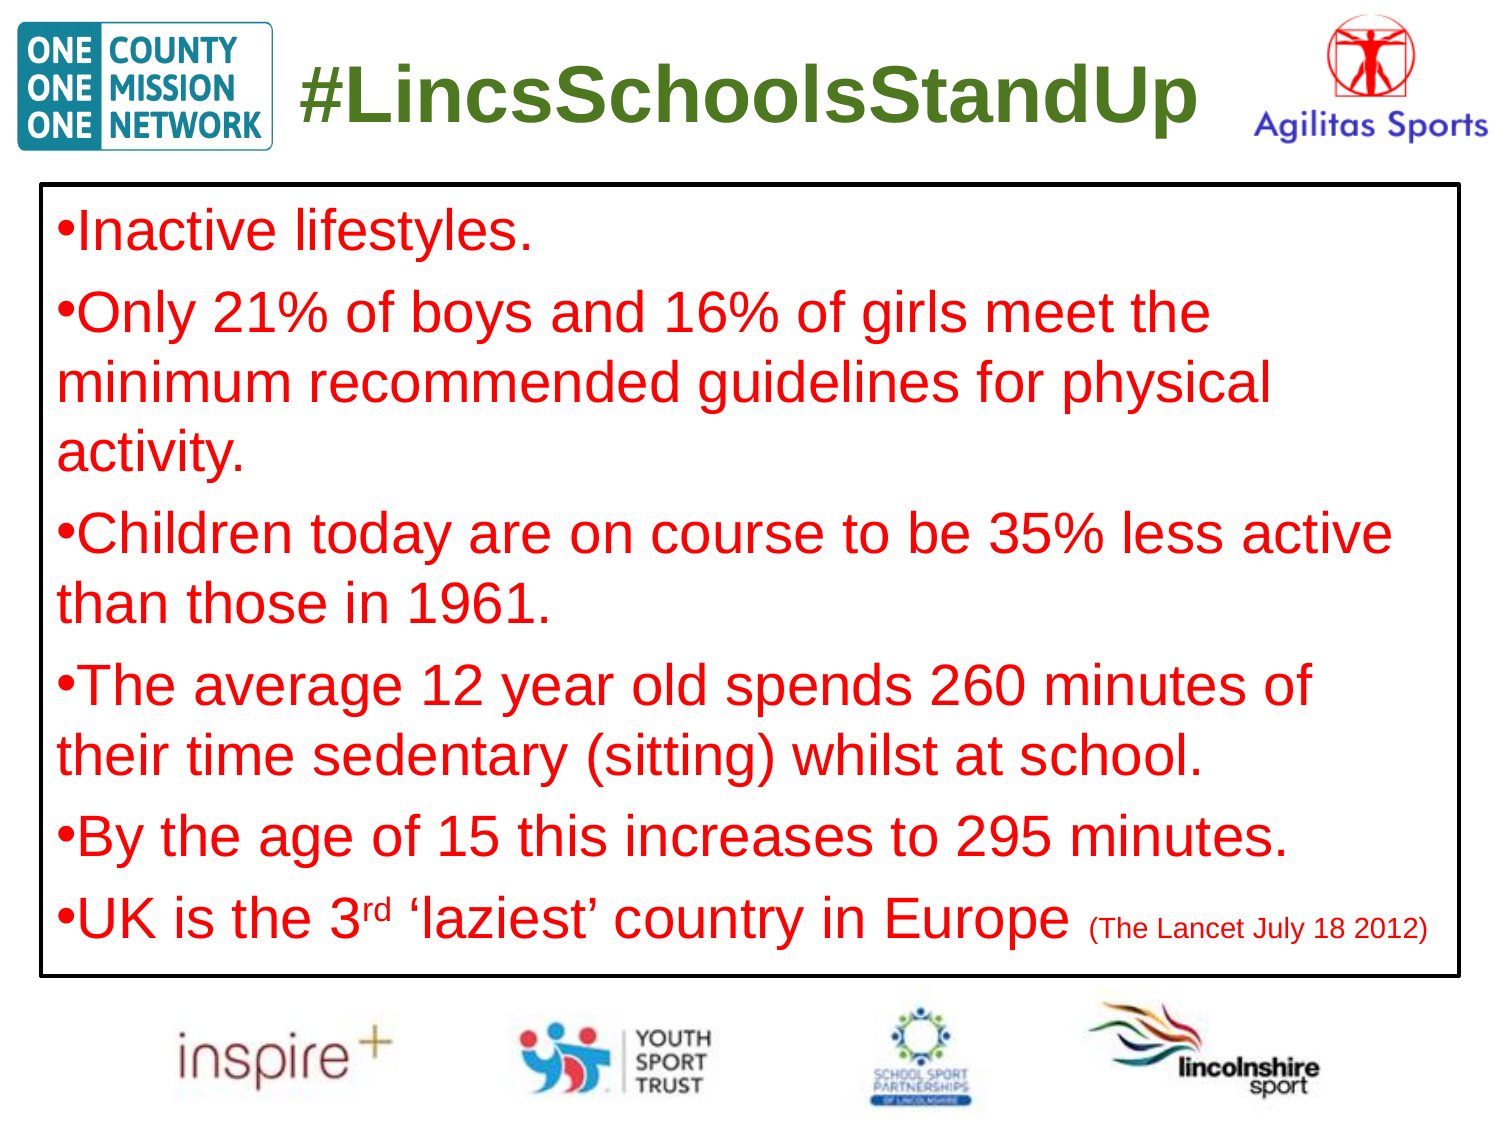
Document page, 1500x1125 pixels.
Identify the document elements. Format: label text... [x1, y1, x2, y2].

picture [147, 986, 1356, 1118]
picture [1245, 6, 1495, 150]
picture [0, 0, 290, 173]
subtitle Inactive lifestyles. Only 21% of boys and 16% of girls meet the minimum recommended guidelines for physical activity. Children today are on course to be 35% less active than those in 1961. The average 12 year old spends 260 minutes of their time sedentary (sitting) whilst at school. By the age of 15 this increases to 295 minutes. UK is the 3rd ‘laziest’ country in Europe (The Lancet July 18 2012) [39, 182, 1461, 978]
title #LincsSchoolsStandUp [259, 0, 1241, 182]
